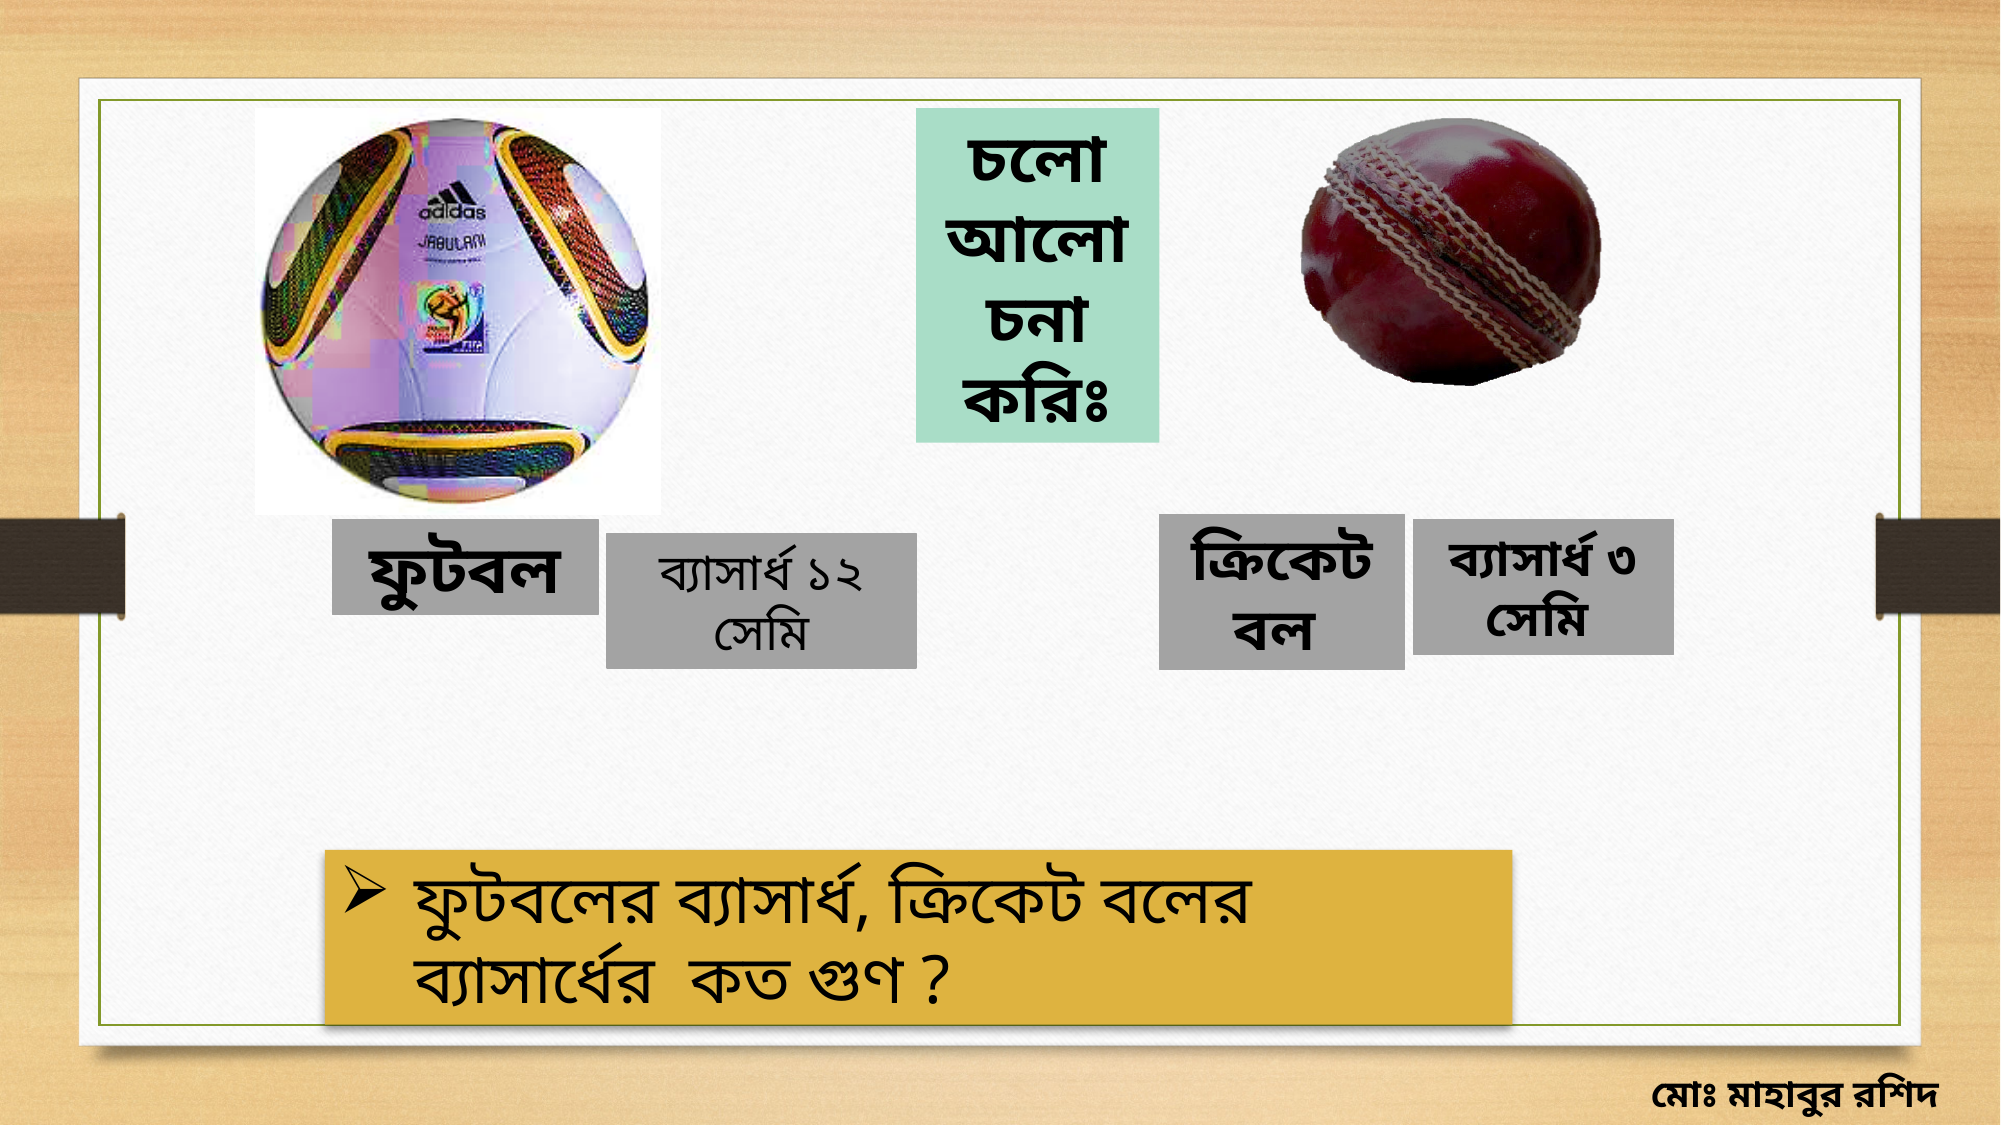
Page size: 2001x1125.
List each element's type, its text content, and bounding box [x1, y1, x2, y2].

text_box ফুটবল [332, 519, 599, 615]
text_box ব্যাসার্ধ ১২ সেমি [606, 533, 917, 669]
text_box ব্যাসার্ধ ৩ সেমি [1413, 519, 1674, 655]
text_box চলো আলোচনা করিঃ [916, 108, 1160, 443]
text_box ফুটবলের ব্যাসার্ধ, ক্রিকেট বলের ব্যাসার্ধের কত গুণ ? [324, 849, 1513, 1025]
picture [0, 0, 2001, 1125]
text_box ক্রিকেট বল [1159, 514, 1406, 670]
text_box মোঃ মাহাবুর রশিদ [1604, 1063, 1986, 1123]
